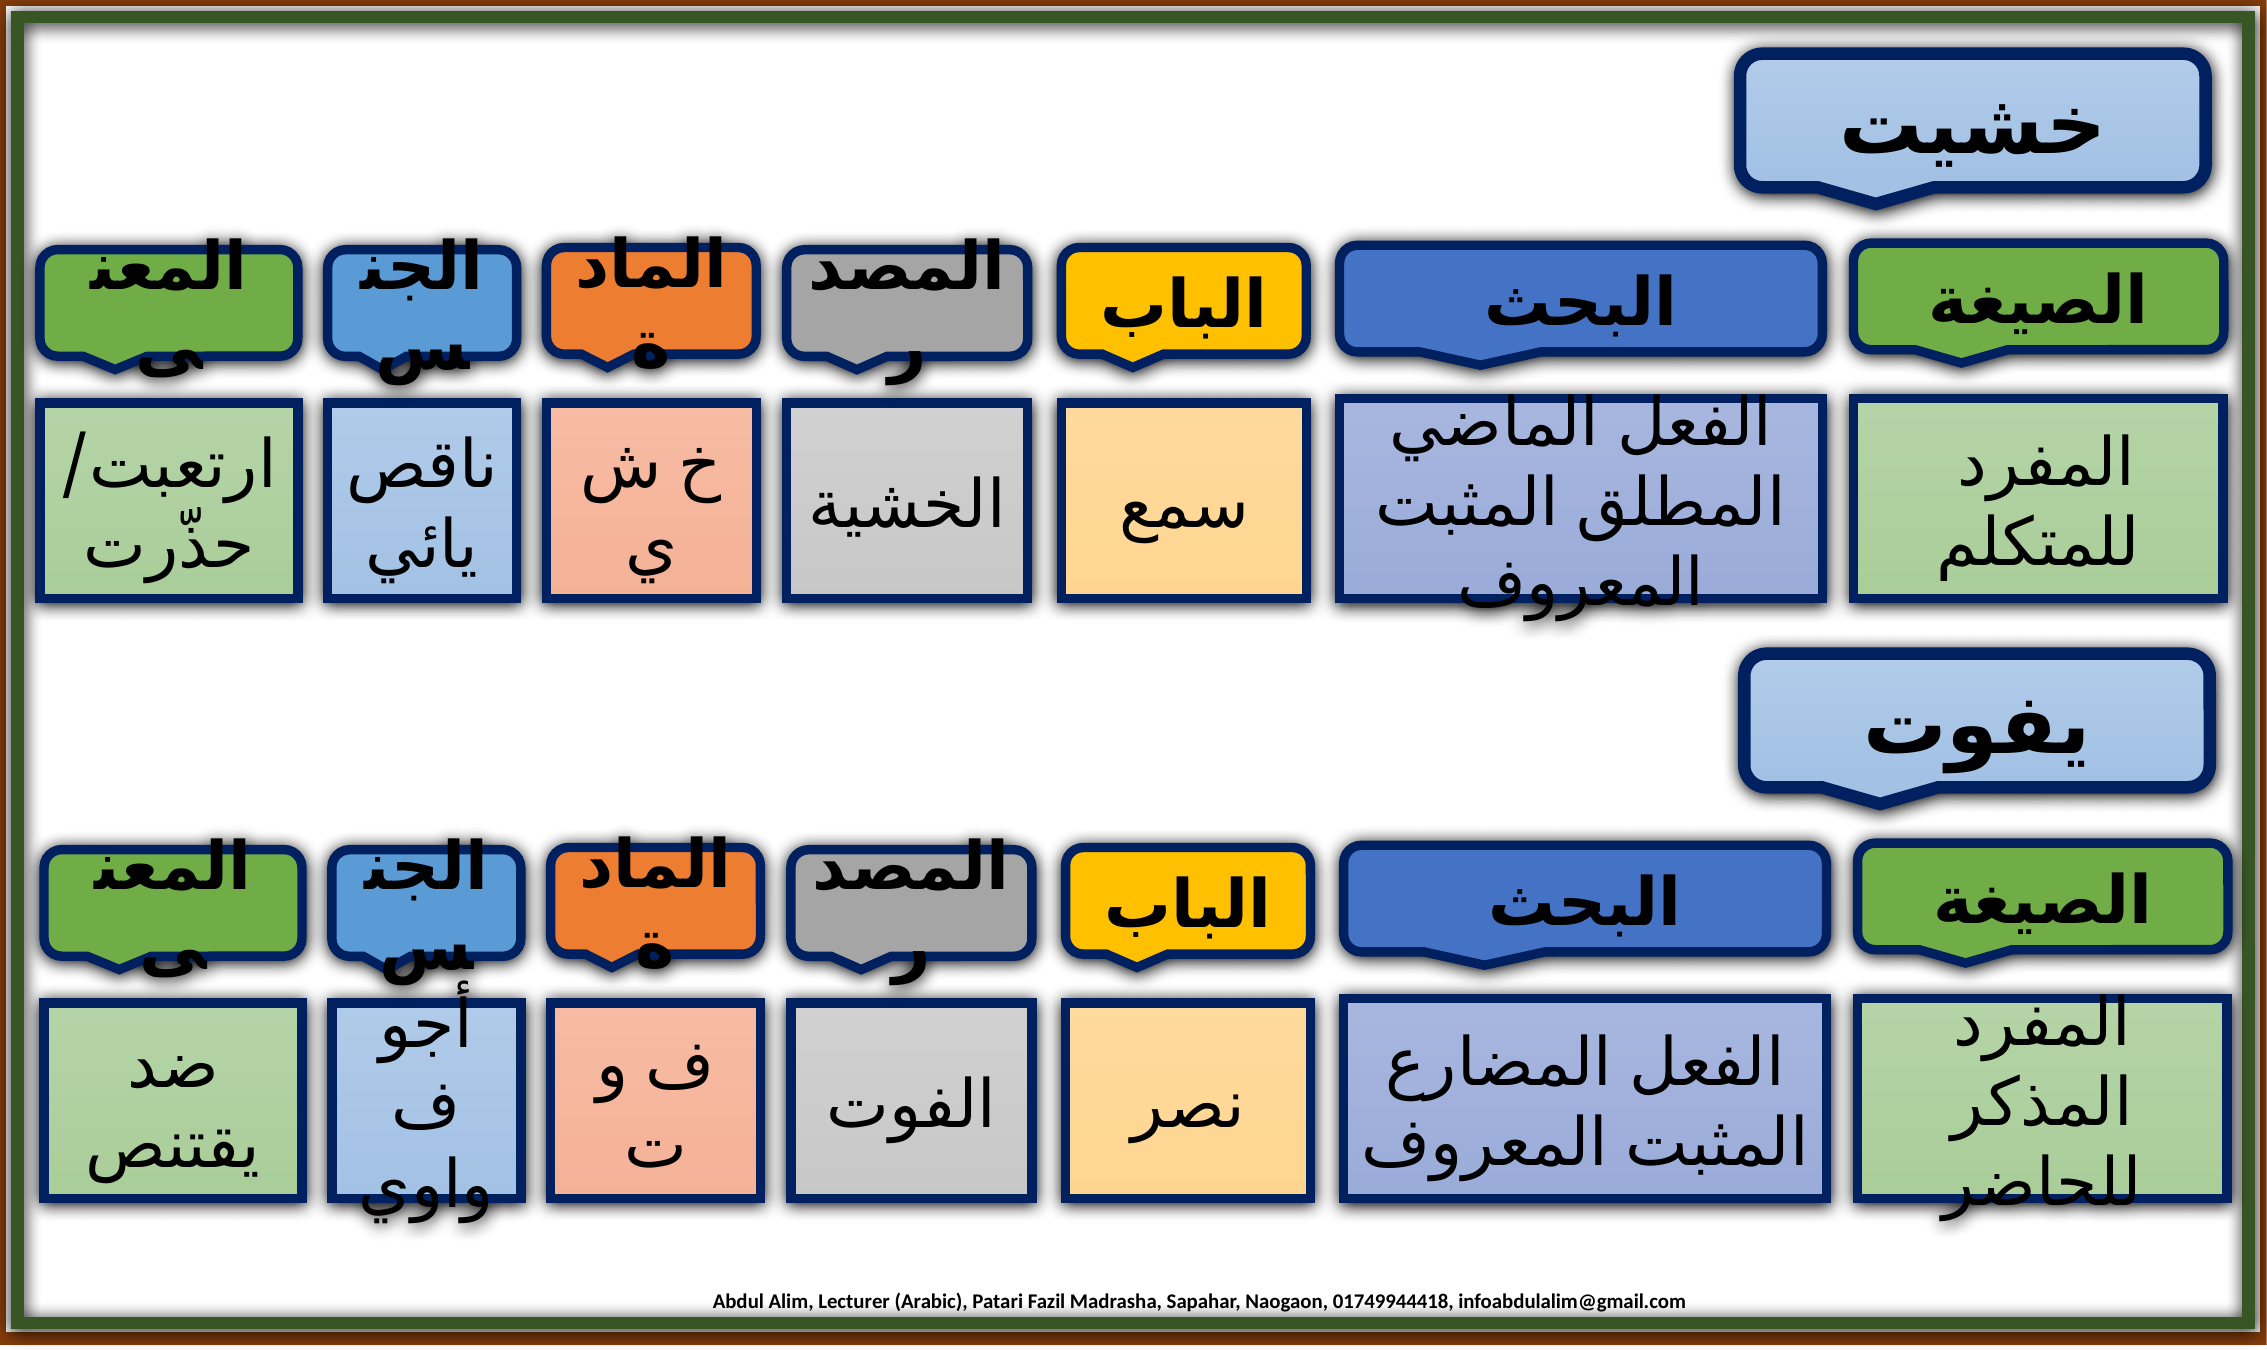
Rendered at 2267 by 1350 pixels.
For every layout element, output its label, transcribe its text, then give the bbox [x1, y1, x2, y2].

text_box الصيغة [1856, 841, 2230, 965]
text_box ف و ت [550, 1002, 761, 1199]
text_box الباب [1064, 845, 1313, 970]
text_box يفوت [1743, 653, 2211, 805]
text_box المادة [549, 845, 763, 970]
text_box البحث [1337, 243, 1824, 367]
text_box المصدر [789, 848, 1034, 972]
text_box الجنس [330, 848, 523, 972]
text_box خشيت [1739, 53, 2207, 205]
text_box الخشية [786, 402, 1028, 599]
text_box المعنى [38, 248, 300, 372]
text_box الفعل المضارع المثبت المعروف [1343, 998, 1827, 1199]
text_box خ ش ي [546, 402, 757, 599]
text_box المعنى [42, 848, 304, 972]
text_box الفعل الماضي المطلق المثبت المعروف [1339, 398, 1823, 599]
text_box الصيغة [1851, 241, 2226, 365]
text_box سمع [1061, 402, 1307, 599]
text_box ارتعبت/ حذّرت [39, 402, 298, 599]
text_box الباب [1059, 245, 1308, 370]
text_box ضد يقتنص [44, 1002, 302, 1199]
text_box المفرد للمتكلم [1853, 398, 2223, 599]
text_box أجوف واوي [331, 1002, 521, 1199]
text_box البحث [1342, 843, 1829, 967]
text_box المصدر [785, 248, 1030, 372]
text_box الجنس [326, 248, 519, 372]
text_box المفرد المذكر للحاضر [1857, 998, 2228, 1199]
text_box نصر [1065, 1002, 1311, 1199]
text_box ناقص يائي [327, 402, 517, 599]
text_box المادة [544, 245, 758, 370]
text_box الفوت [790, 1002, 1032, 1199]
